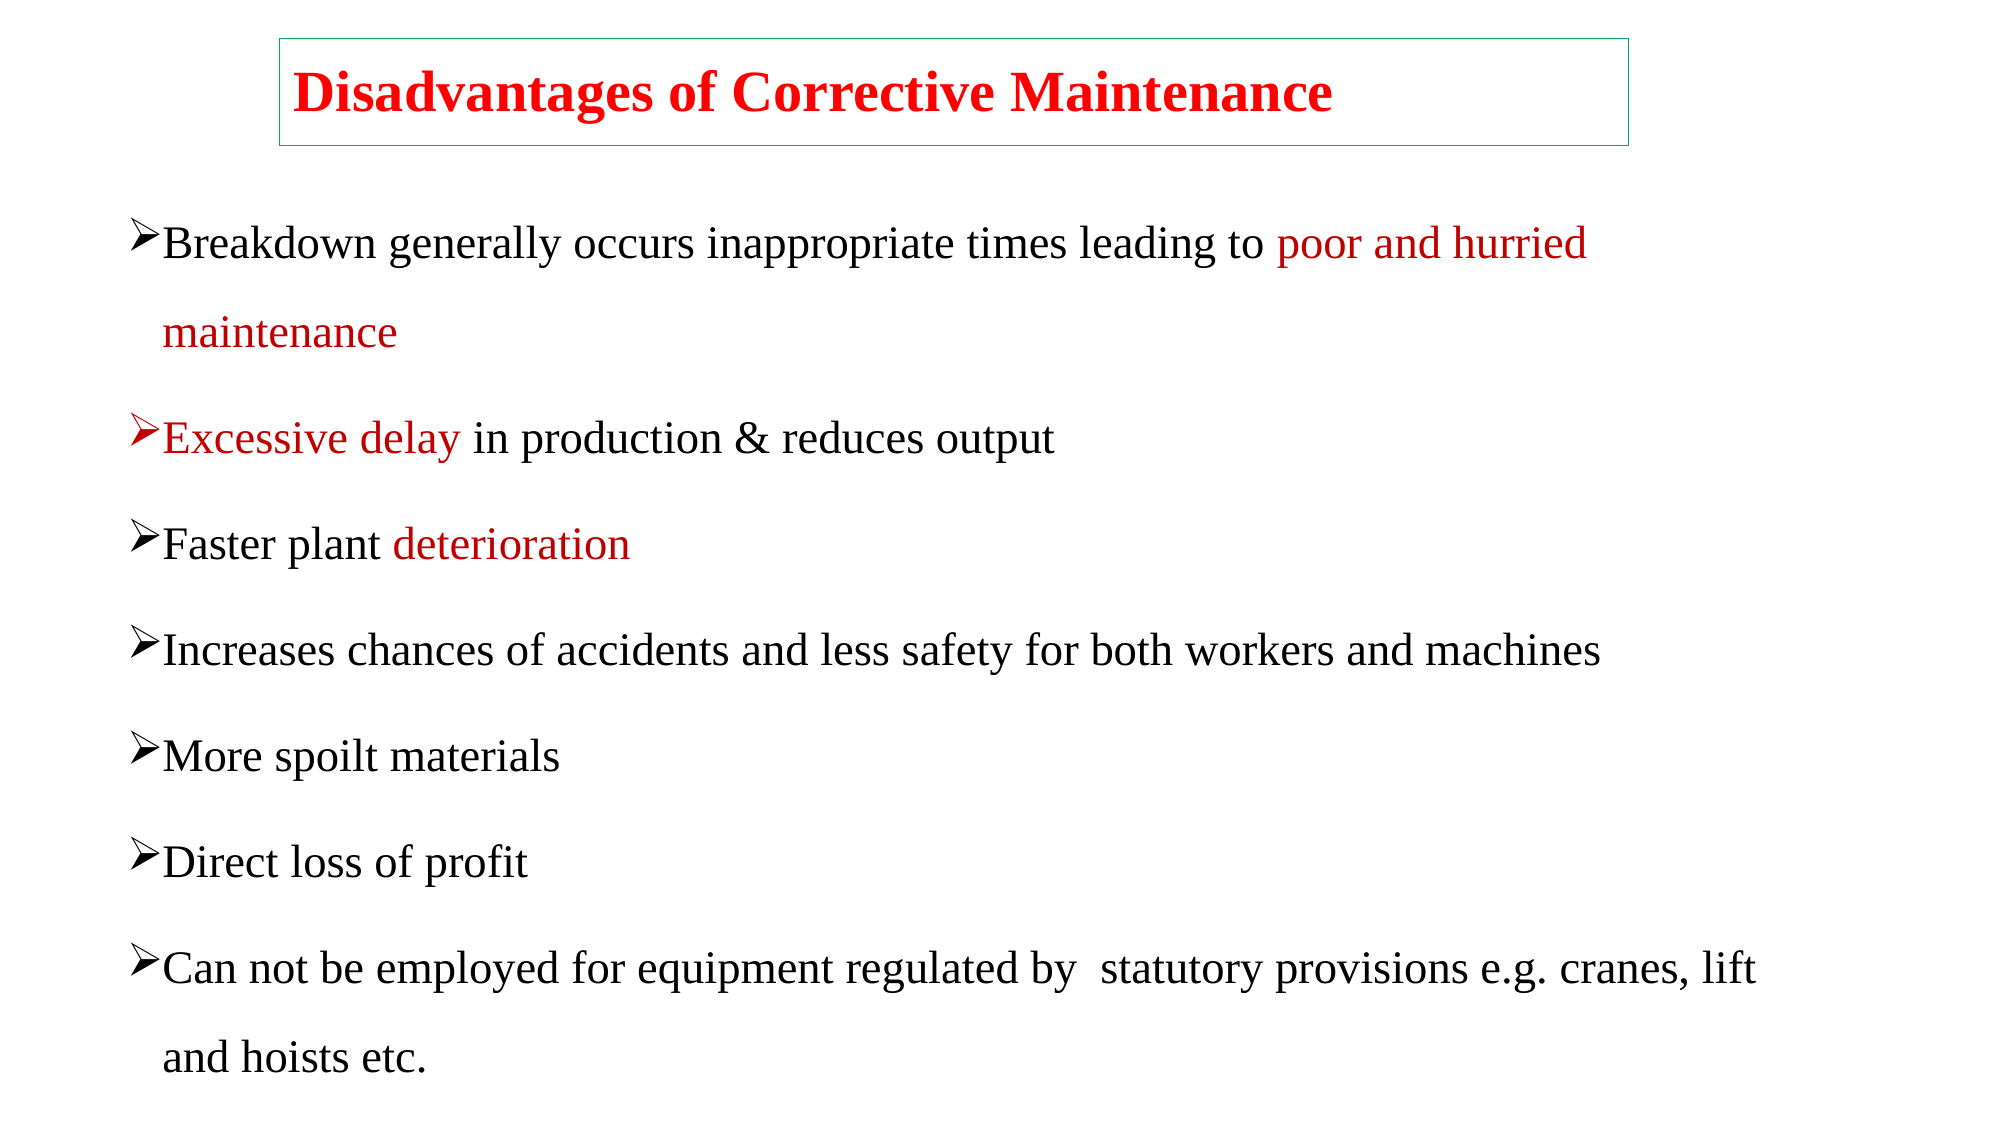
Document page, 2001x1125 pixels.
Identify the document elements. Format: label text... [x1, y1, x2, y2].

list Breakdown generally occurs inappropriate times leading to poor and hurried maintenance Excessive delay in production & reduces output Faster plant deterioration Increases chances of accidents and less safety for both workers and machines More spoilt materials Direct loss of profit Can not be employed for equipment regulated by statutory provisions e.g. cranes, lift and hoists etc. [111, 171, 1849, 1095]
title Disadvantages of Corrective Maintenance [279, 38, 1629, 146]
